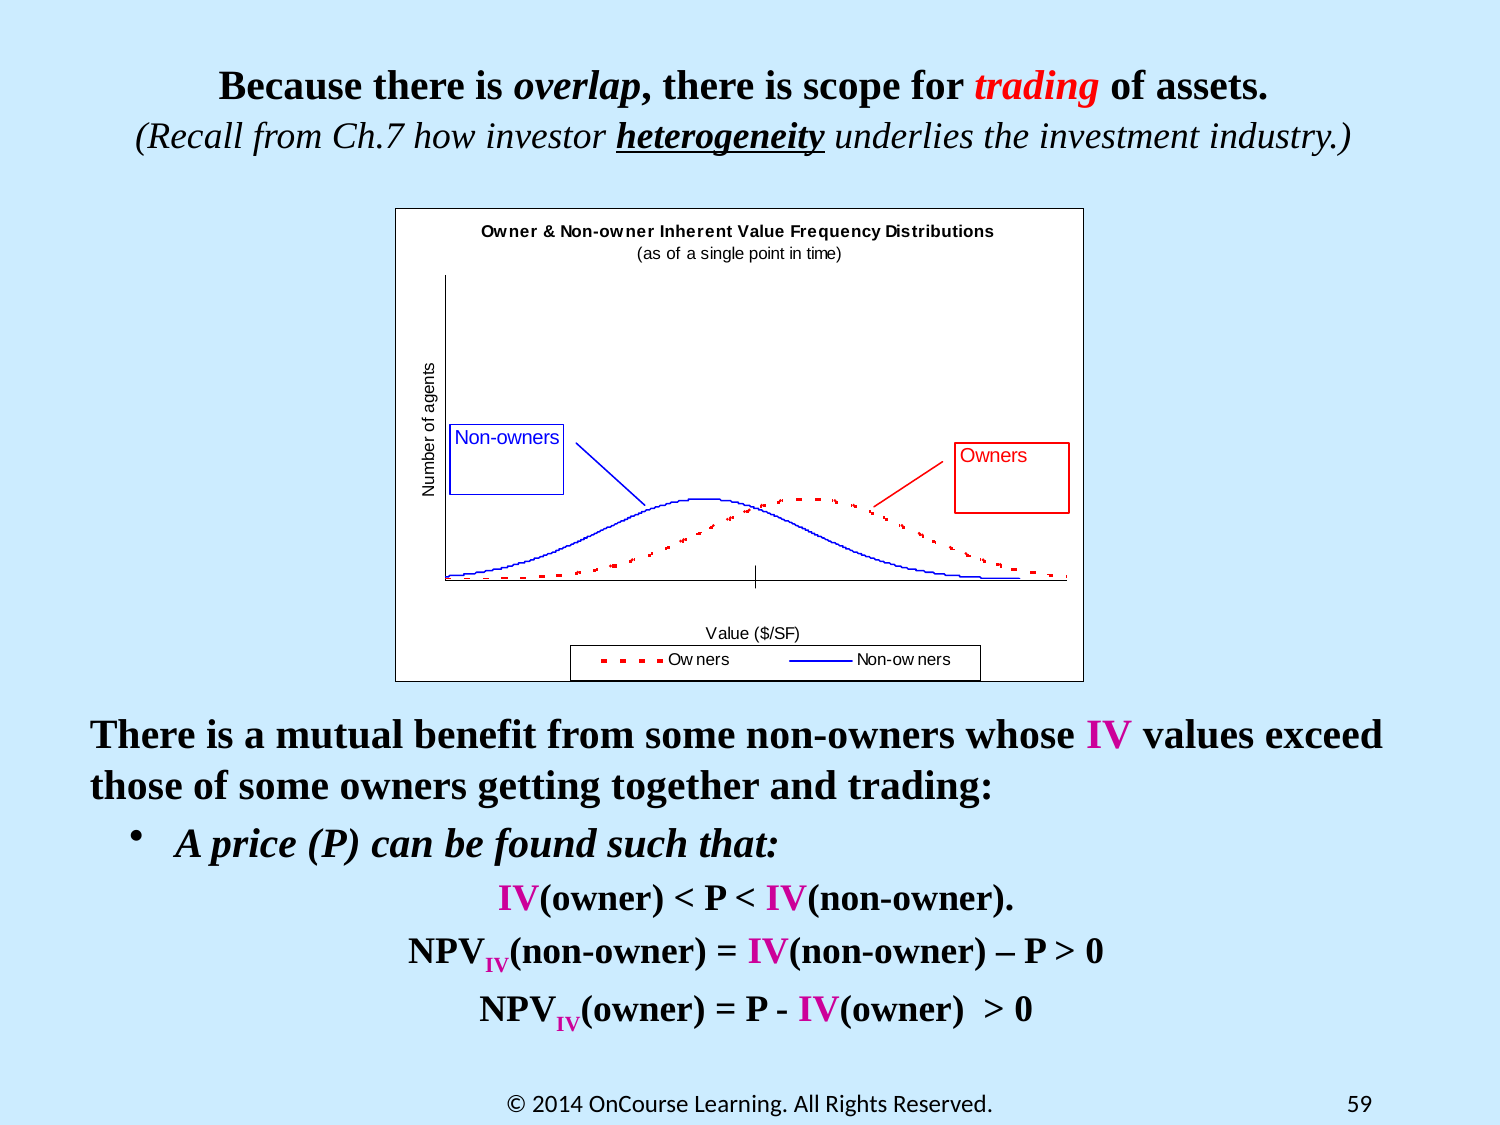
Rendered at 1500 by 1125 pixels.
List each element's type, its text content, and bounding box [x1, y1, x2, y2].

text_box Because there is overlap, there is scope for trading of assets. (Recall from Ch.7 how investor heterogeneity underlies the investment industry.) [74, 50, 1413, 164]
picture [387, 199, 1093, 690]
footer © 2014 OnCourse Learning. All Rights Reserved. [300, 1050, 1200, 1125]
slide_number 59 [1200, 1050, 1388, 1125]
text_box There is a mutual benefit from some non-owners whose IV values exceed those of some owners getting together and trading: A price (P) can be found such that: IV(owner) < P < IV(non-owner). NPVIV(non-owner) = IV(non-owner) – P > 0 NPVIV(owner) = P - IV(owner) > 0 [74, 699, 1438, 1043]
